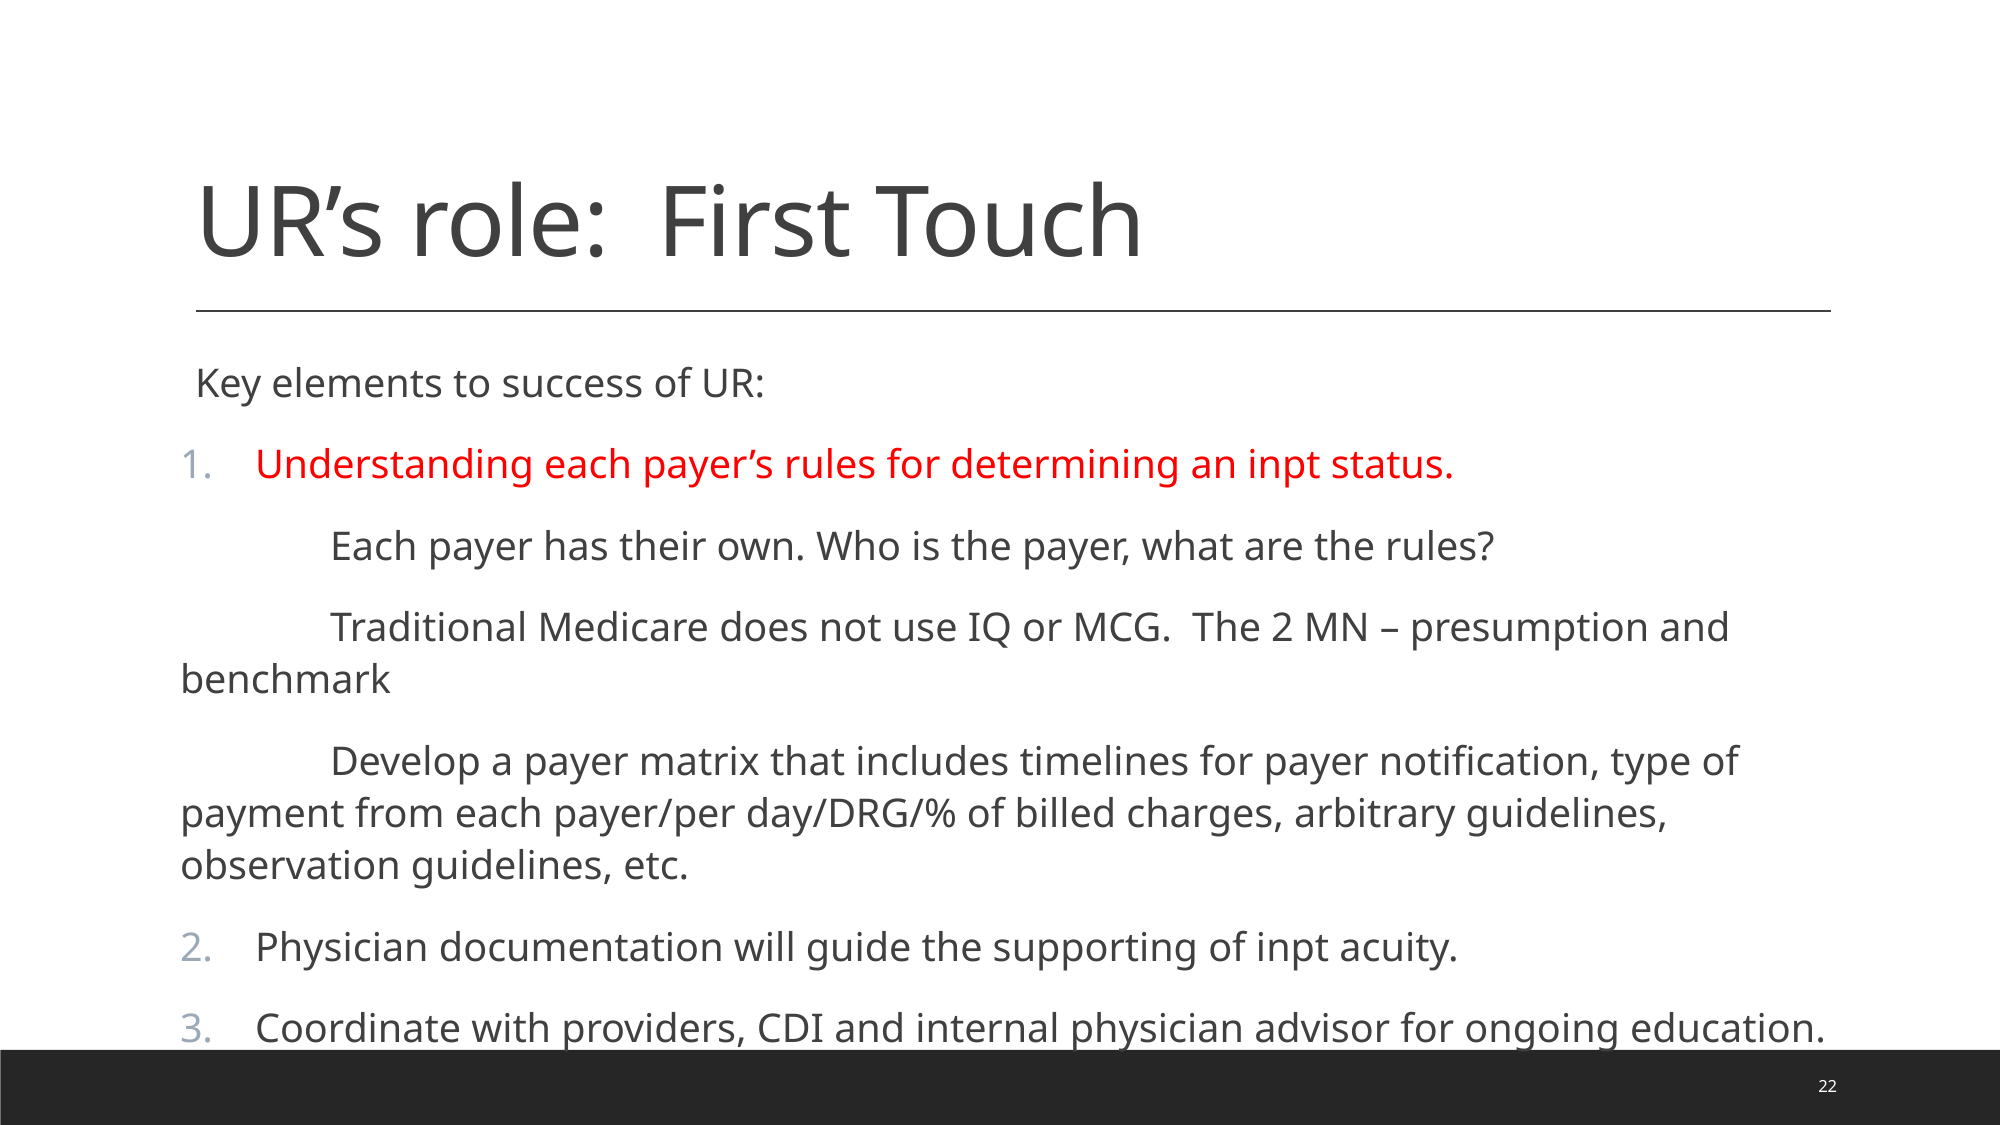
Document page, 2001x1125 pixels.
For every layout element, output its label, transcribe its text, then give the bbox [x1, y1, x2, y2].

slide_number 22 [1803, 1057, 1932, 1118]
title UR’s role: First Touch [180, 47, 1830, 285]
list Key elements to success of UR: Understanding each payer’s rules for determining an inpt status. Each payer has their own. Who is the payer, what are the rules? Traditional Medicare does not use IQ or MCG. The 2 MN – presumption and benchmark Develop a payer matrix that includes timelines for payer notification, type of payment from each payer/per day/DRG/% of billed charges, arbitrary guidelines, observation guidelines, etc. Physician documentation will guide the supporting of inpt acuity. Coordinate with providers, CDI and internal physician advisor for ongoing education. [180, 345, 1830, 963]
